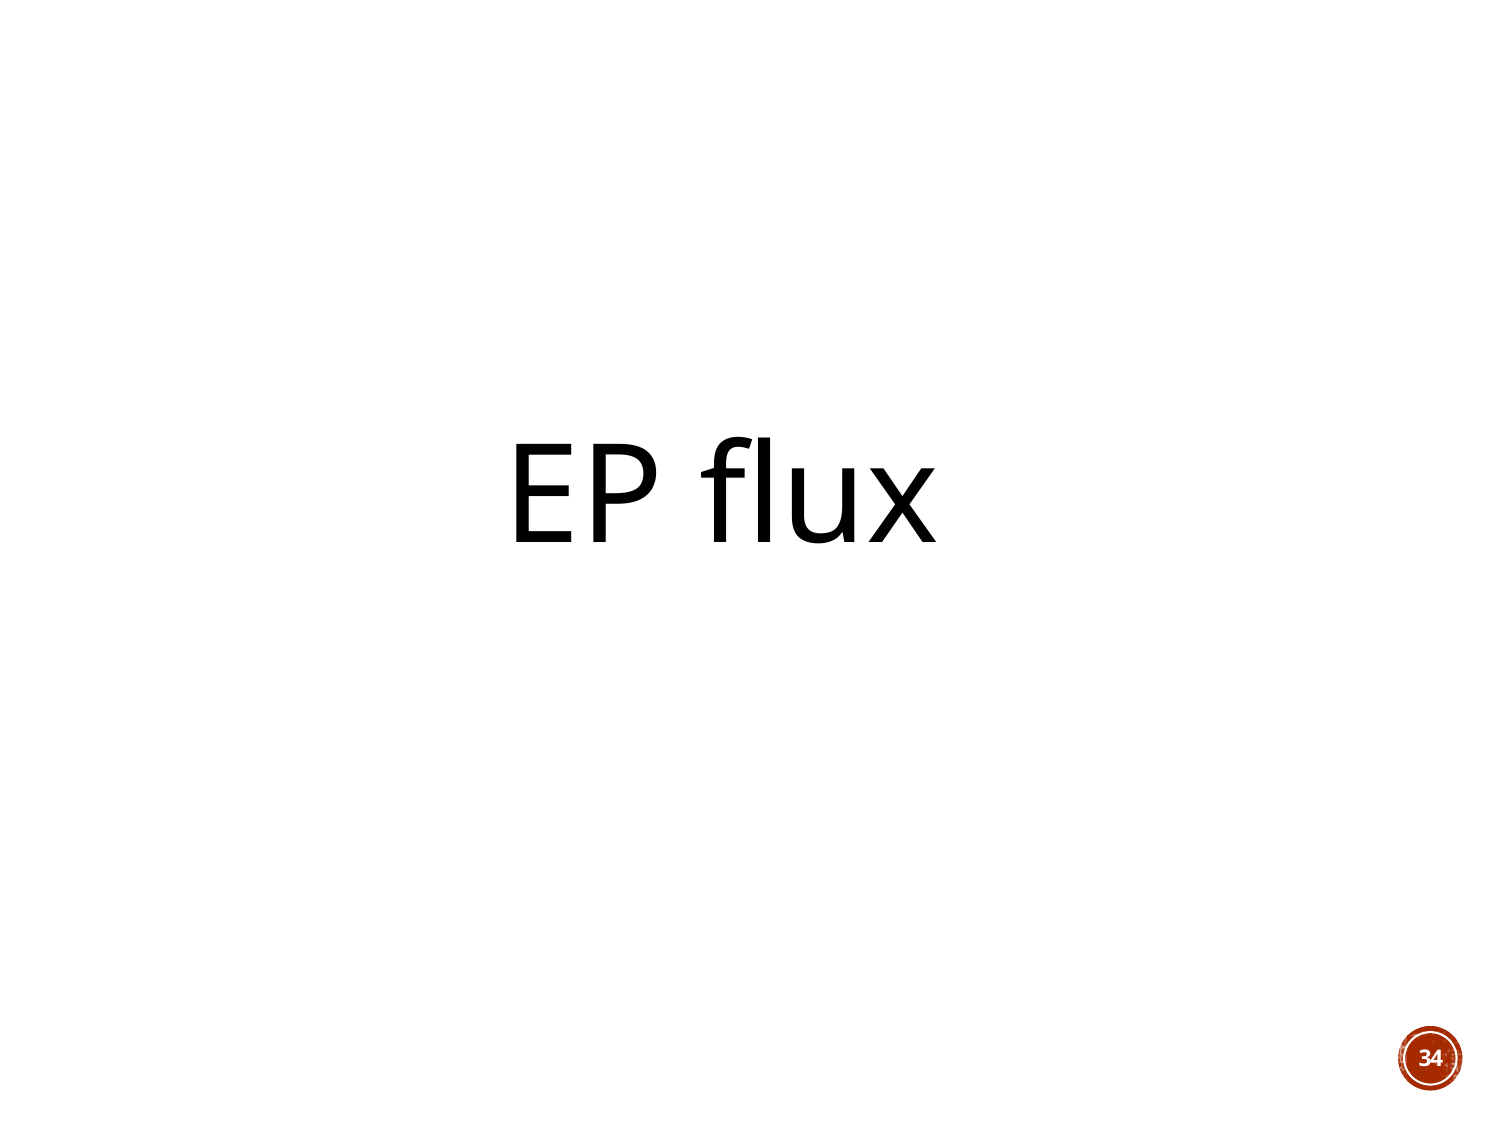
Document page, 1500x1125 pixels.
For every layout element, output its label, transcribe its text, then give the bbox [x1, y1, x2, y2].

slide_number 34 [1391, 1028, 1471, 1089]
text_box EP flux [489, 397, 955, 577]
